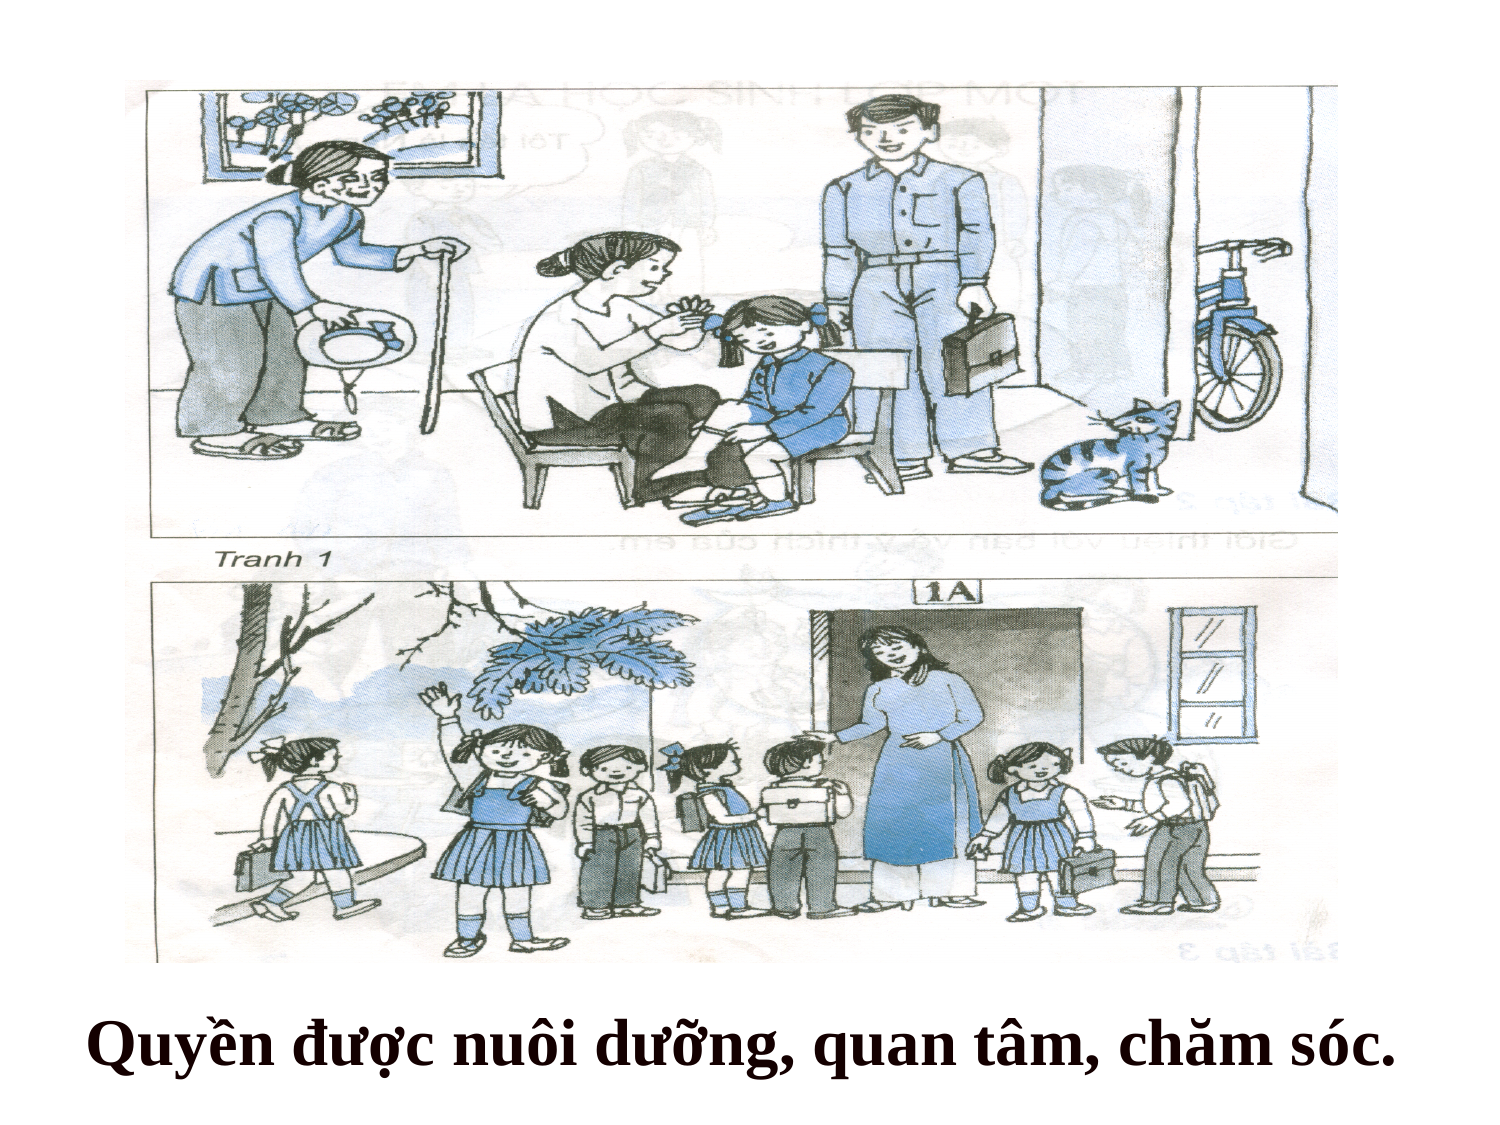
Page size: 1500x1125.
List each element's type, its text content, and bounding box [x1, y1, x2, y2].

text_box Quyền được nuôi dưỡng, quan tâm, chăm sóc. [71, 991, 1463, 1087]
picture [124, 80, 1338, 963]
